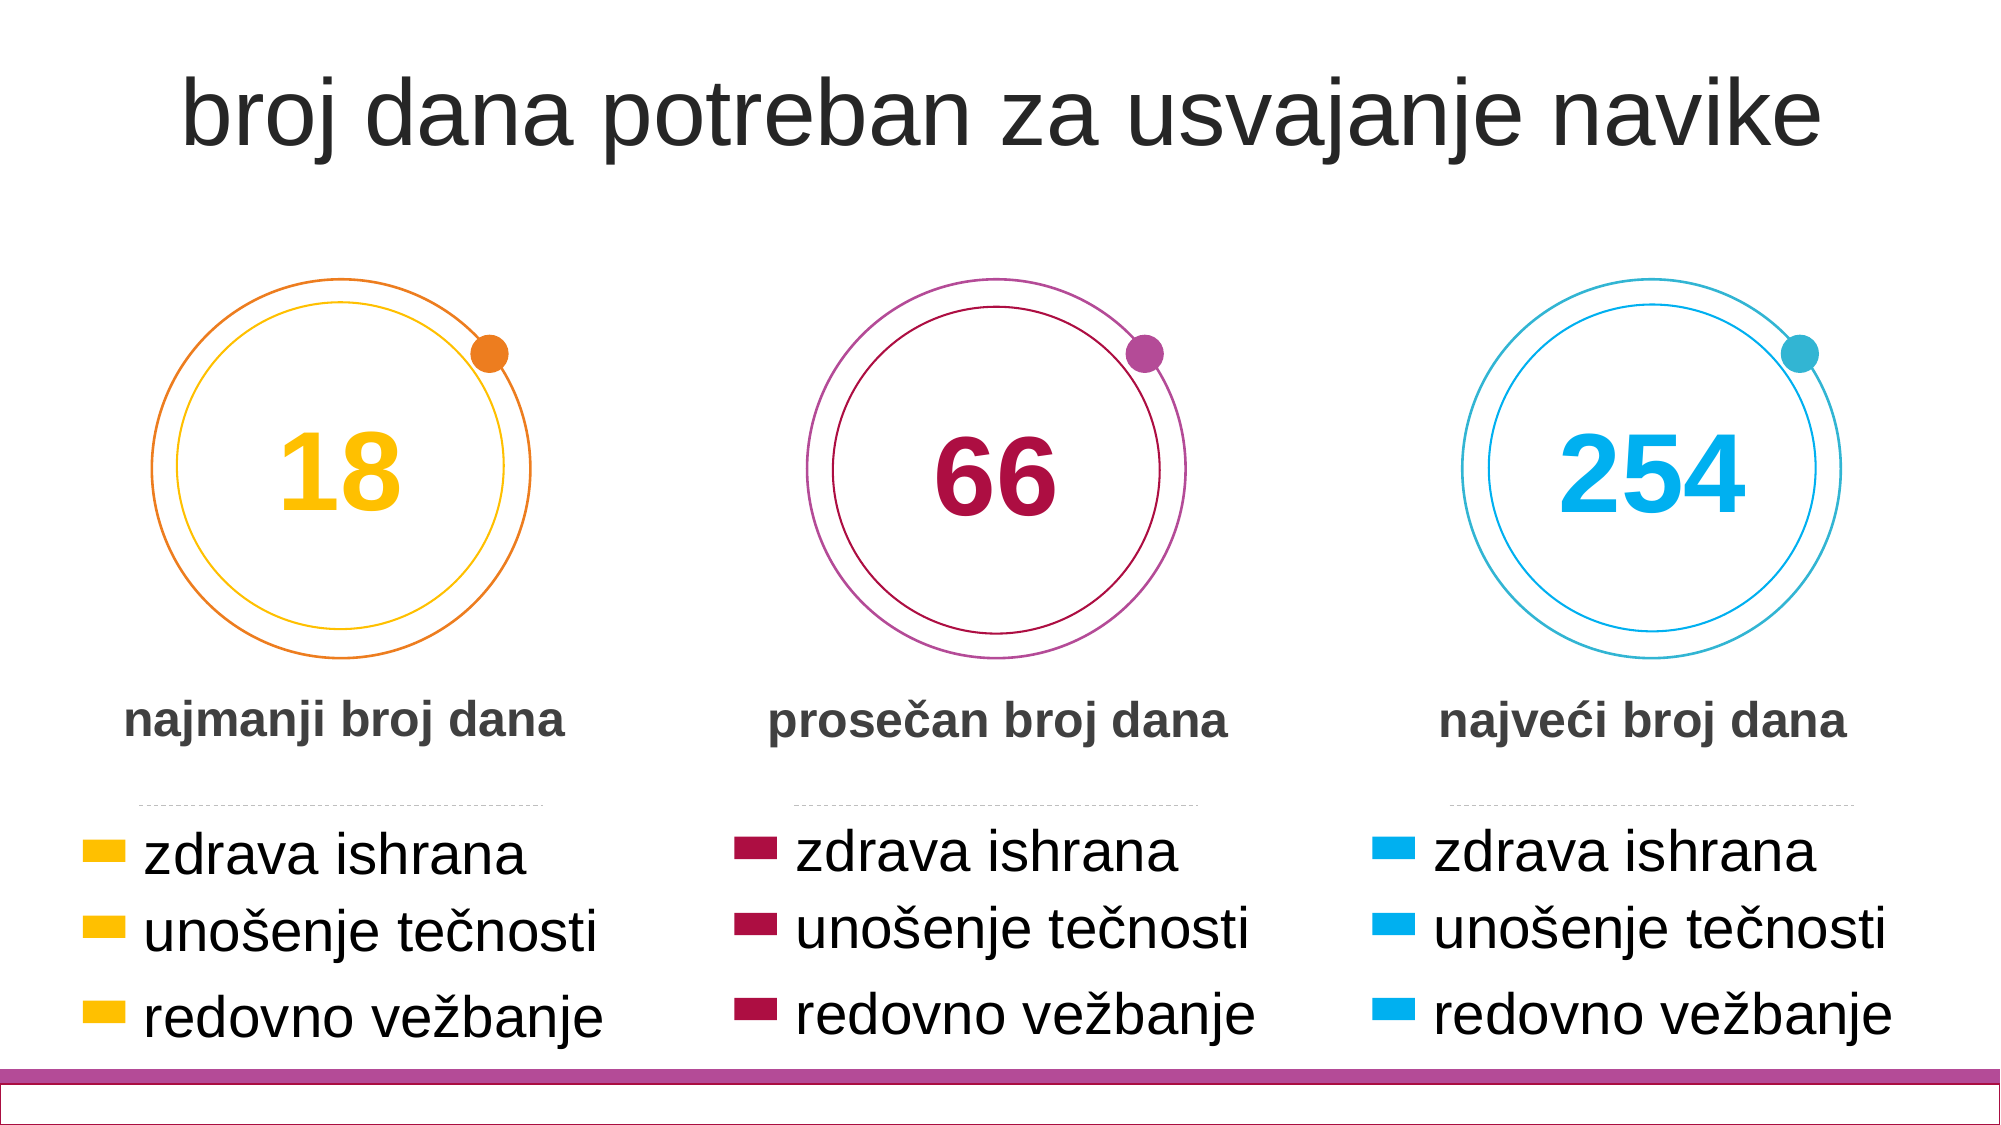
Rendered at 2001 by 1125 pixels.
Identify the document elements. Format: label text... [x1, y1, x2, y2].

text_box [82, 808, 934, 1058]
text_box prosečan broj dana [720, 679, 1277, 755]
text_box 66 [831, 305, 1161, 635]
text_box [780, 806, 1372, 1055]
text_box najveći broj dana [1365, 679, 1922, 755]
text_box 18 [175, 301, 505, 631]
text_box 254 [1487, 303, 1817, 633]
text_box najmanji broj dana [66, 679, 623, 755]
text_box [1372, 806, 2000, 1055]
text_box [0, 1083, 2000, 1125]
list broj dana potreban za usvajanje navike [53, 55, 1952, 175]
